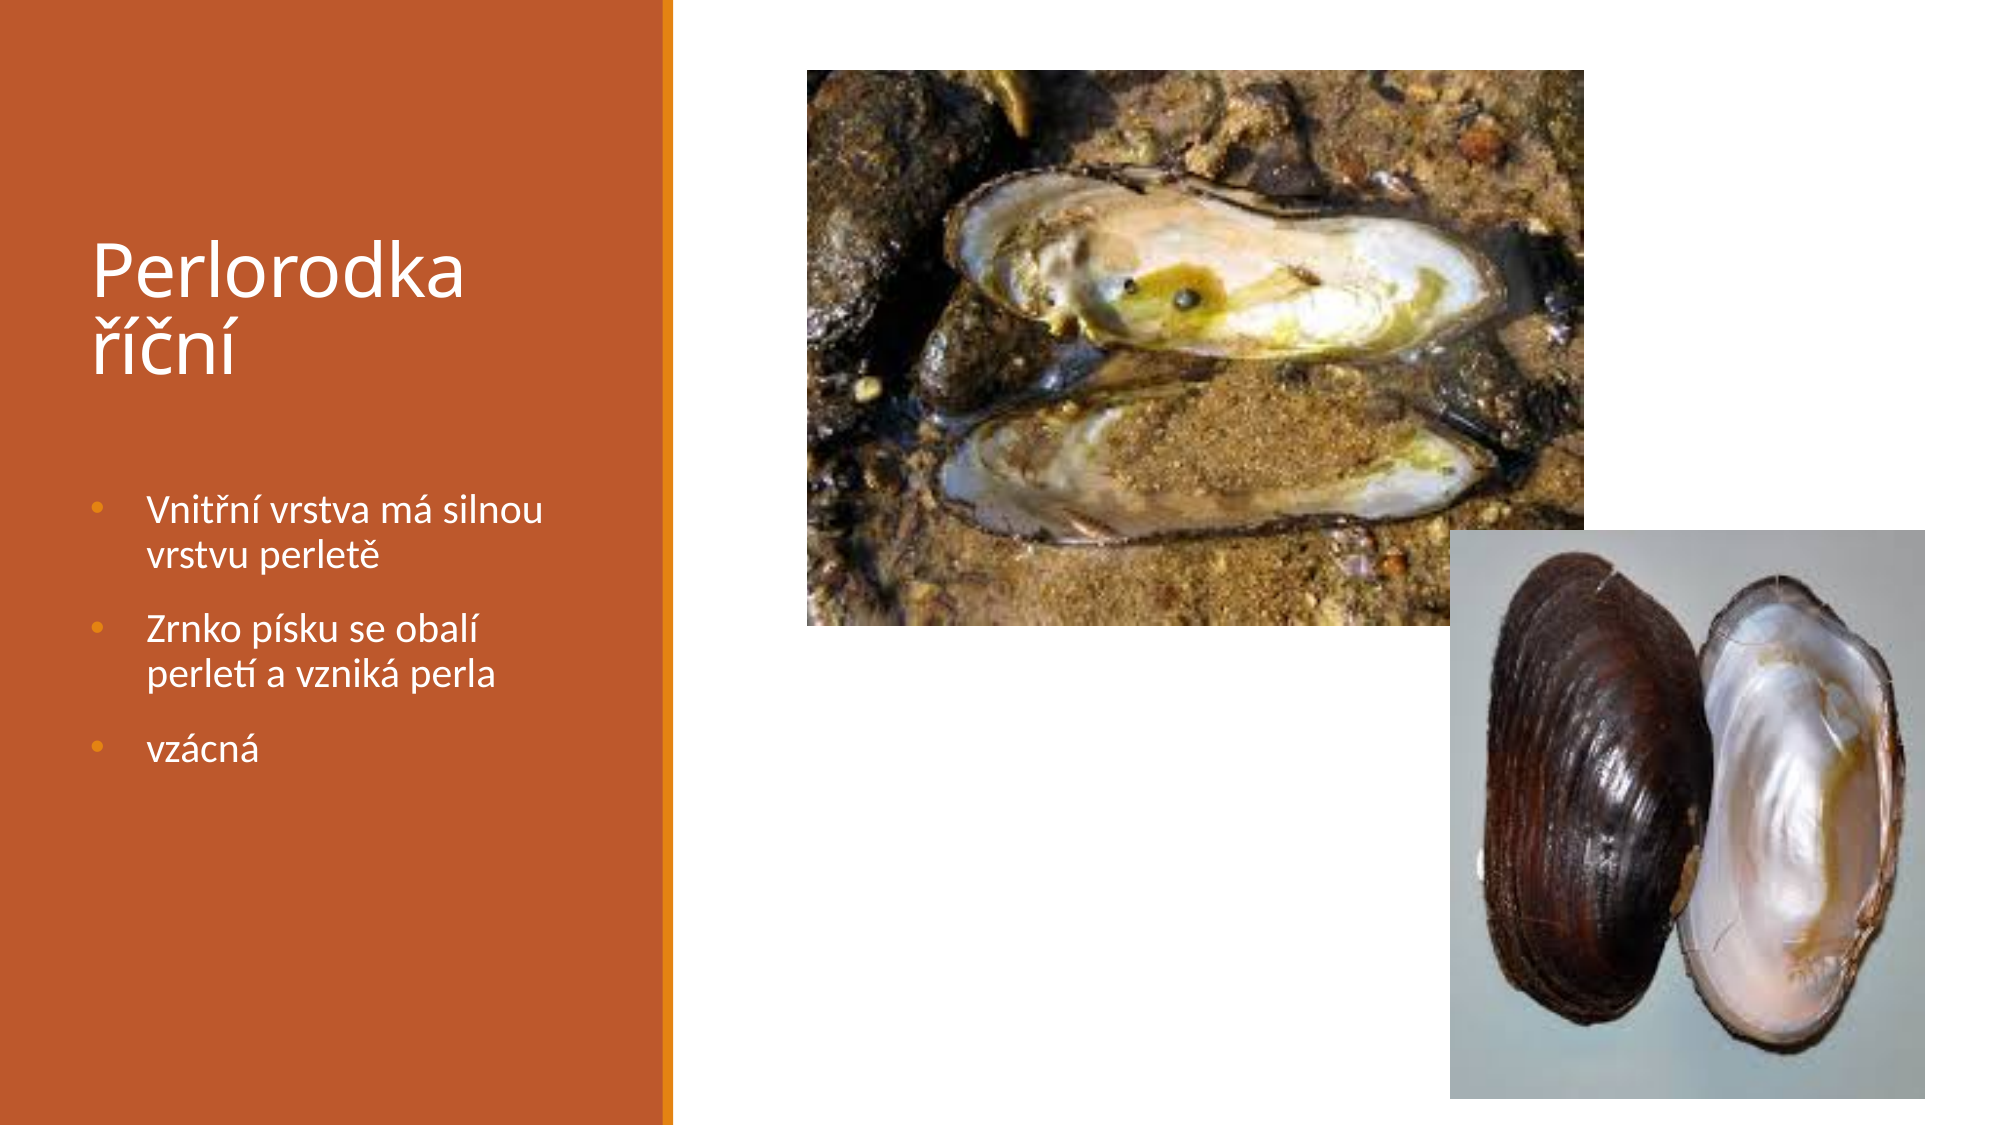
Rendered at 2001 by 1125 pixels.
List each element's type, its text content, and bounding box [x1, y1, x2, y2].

list Vnitřní vrstva má silnou vrstvu perletě Zrnko písku se obalí perletí a vzniká perla vzácná [75, 479, 600, 1035]
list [806, 70, 1584, 626]
title Perlorodka říční [75, 97, 600, 398]
picture [1449, 530, 1926, 1099]
